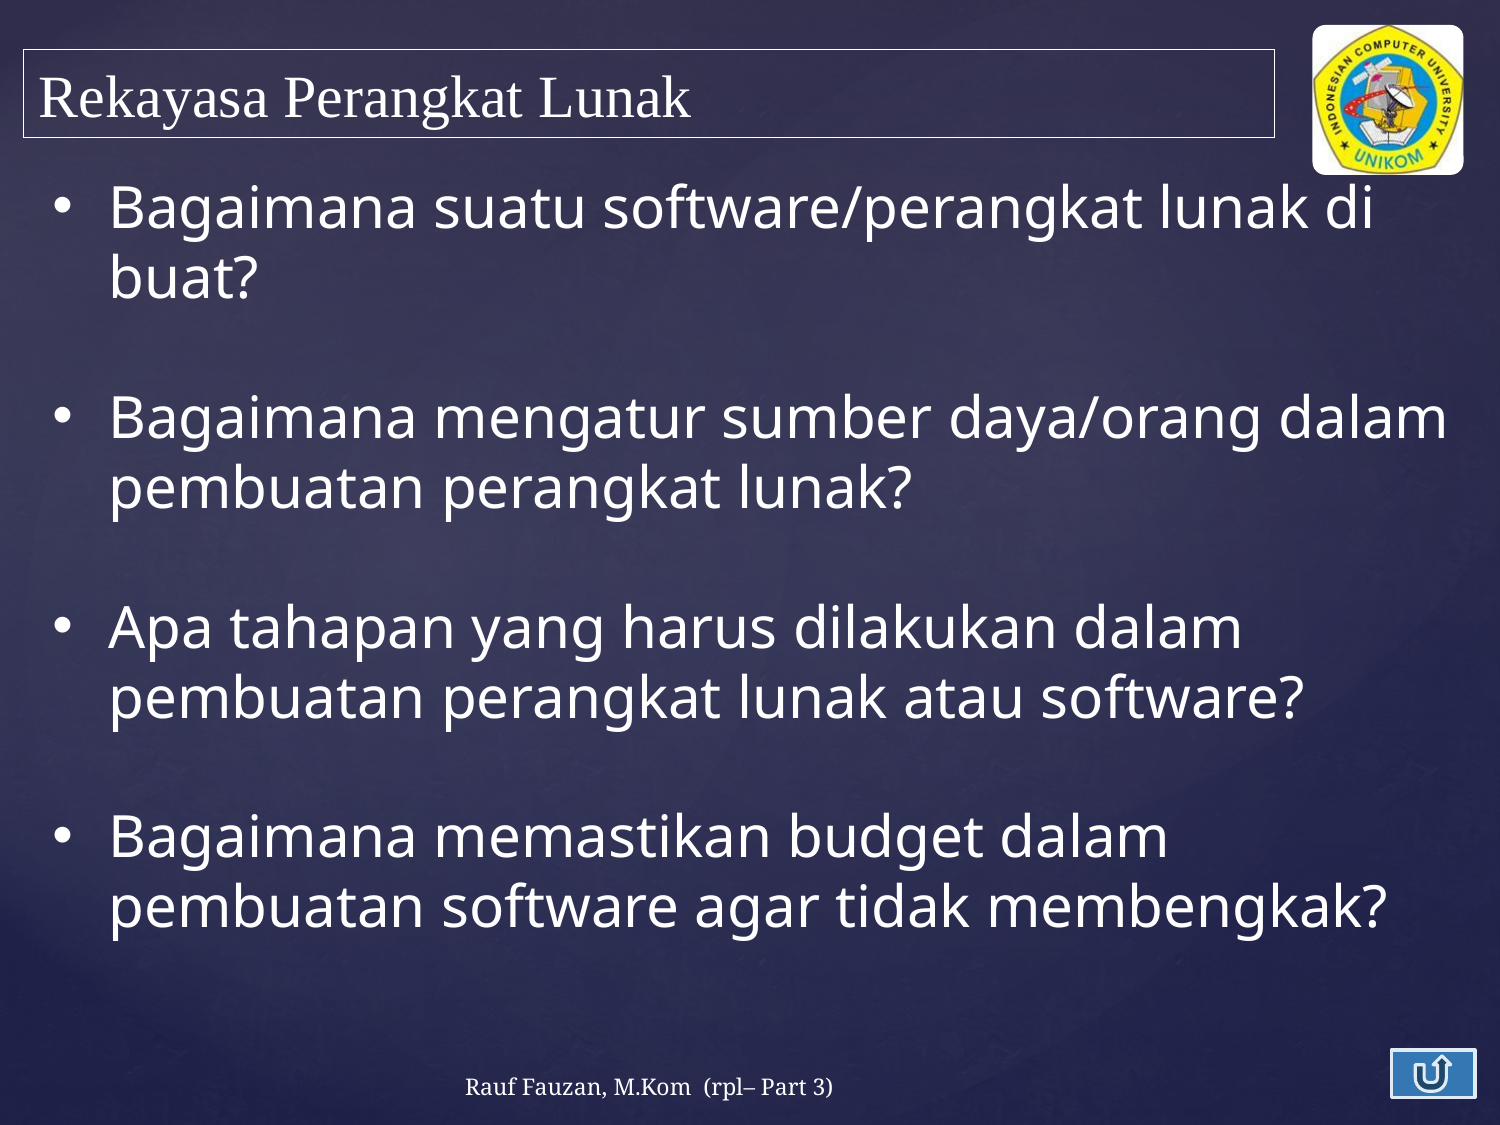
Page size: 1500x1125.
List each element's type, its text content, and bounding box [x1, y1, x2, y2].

text_box [1390, 1048, 1477, 1099]
text_box Bagaimana suatu software/perangkat lunak di buat? Bagaimana mengatur sumber daya/orang dalam pembuatan perangkat lunak? Apa tahapan yang harus dilakukan dalam pembuatan perangkat lunak atau software? Bagaimana memastikan budget dalam pembuatan software agar tidak membengkak? [37, 162, 1500, 1017]
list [1311, 24, 1464, 176]
text_box Rekayasa Perangkat Lunak [23, 49, 1275, 138]
footer Rauf Fauzan, M.Kom (rpl– Part 3) [450, 1065, 1063, 1125]
